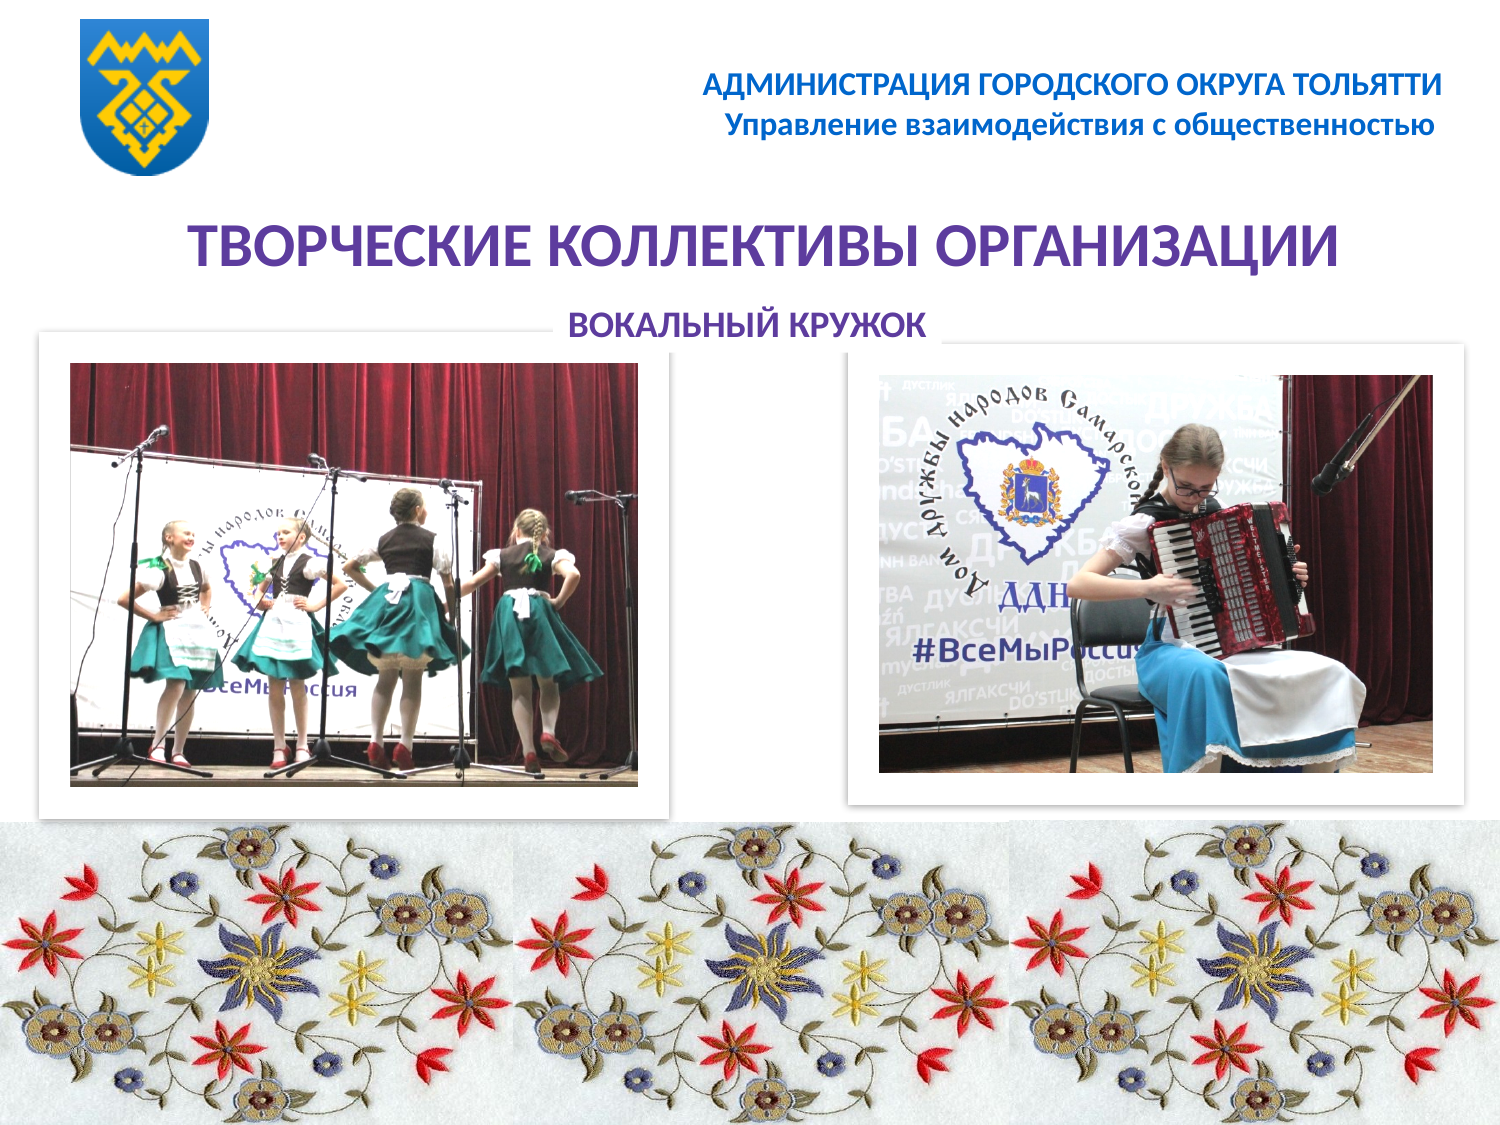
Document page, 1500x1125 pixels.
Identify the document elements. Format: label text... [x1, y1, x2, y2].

subtitle ТВОРЧЕСКИЕ КОЛЛЕКТИВЫ ОРГАНИЗАЦИИ [29, 196, 1500, 291]
text_box [54, 221, 1424, 291]
picture [70, 362, 639, 788]
picture [0, 820, 1500, 1125]
title АДМИНИСТРАЦИЯ ГОРОДСКОГО ОКРУГА ТОЛЬЯТТИ Управление взаимодействия с общественностью [336, 42, 1459, 161]
picture [80, 19, 209, 176]
text_box ВОКАЛЬНЫЙ КРУЖОК [553, 292, 942, 353]
picture [878, 374, 1433, 774]
